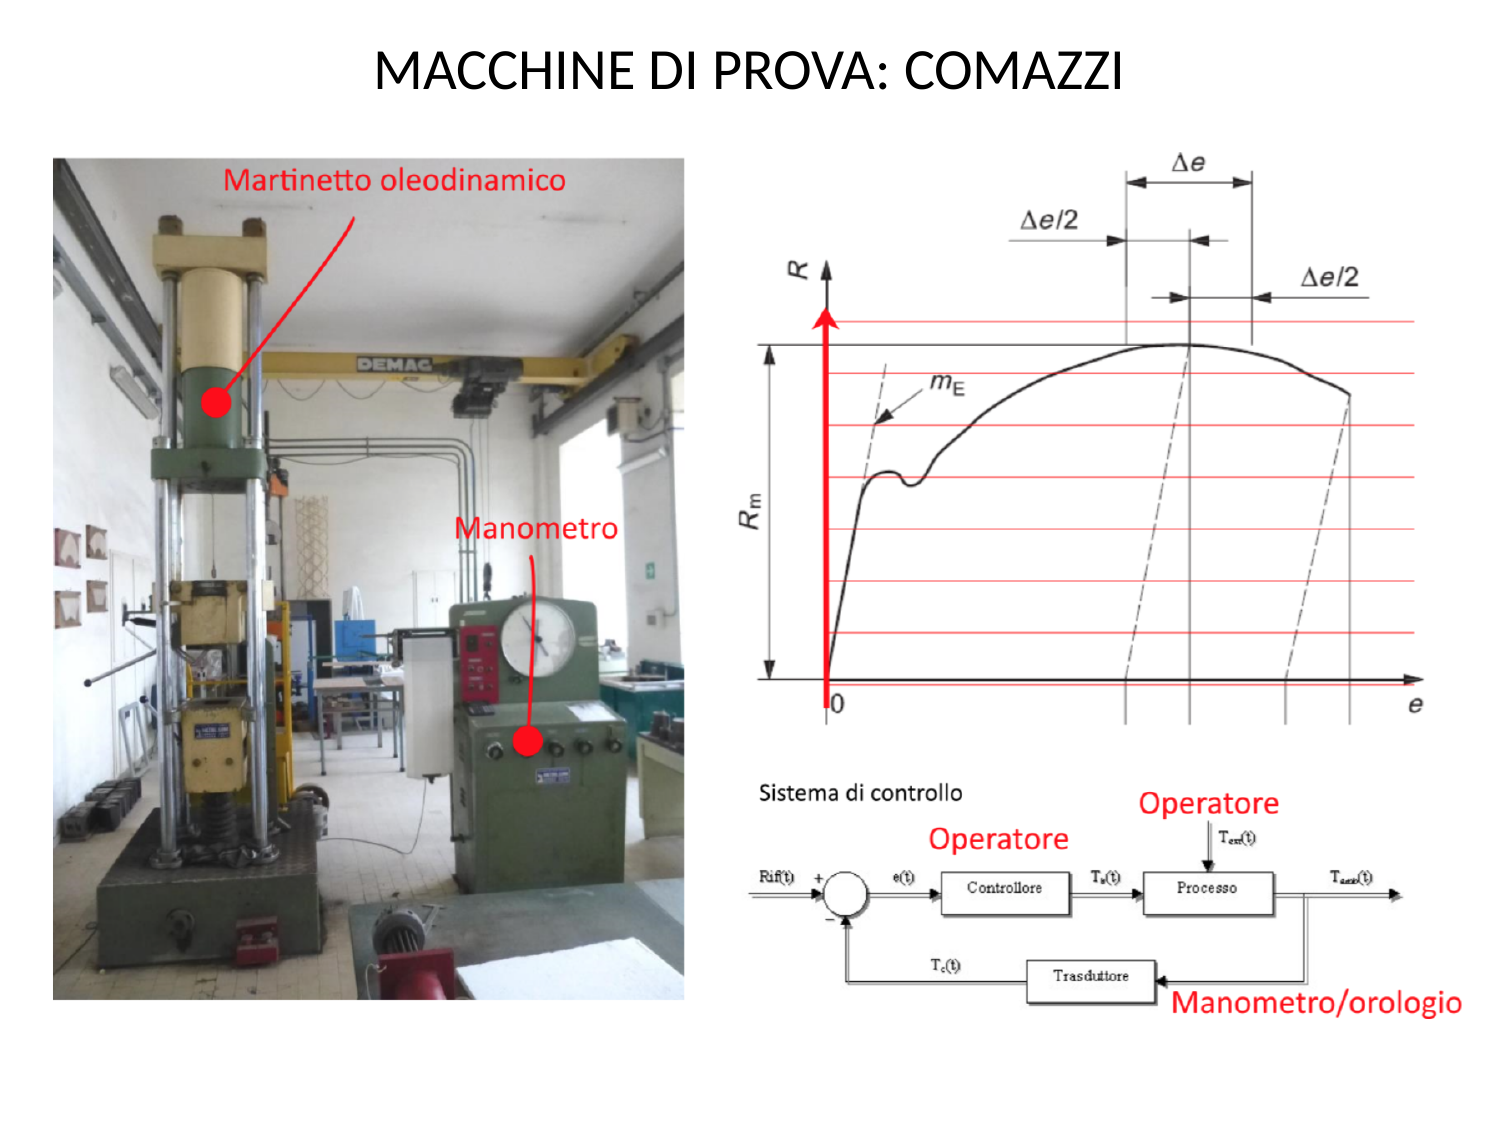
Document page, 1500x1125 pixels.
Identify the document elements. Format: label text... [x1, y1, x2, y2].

text_box MACCHINE DI PROVA: COMAZZI [0, 23, 1500, 109]
picture [0, 151, 1500, 1062]
